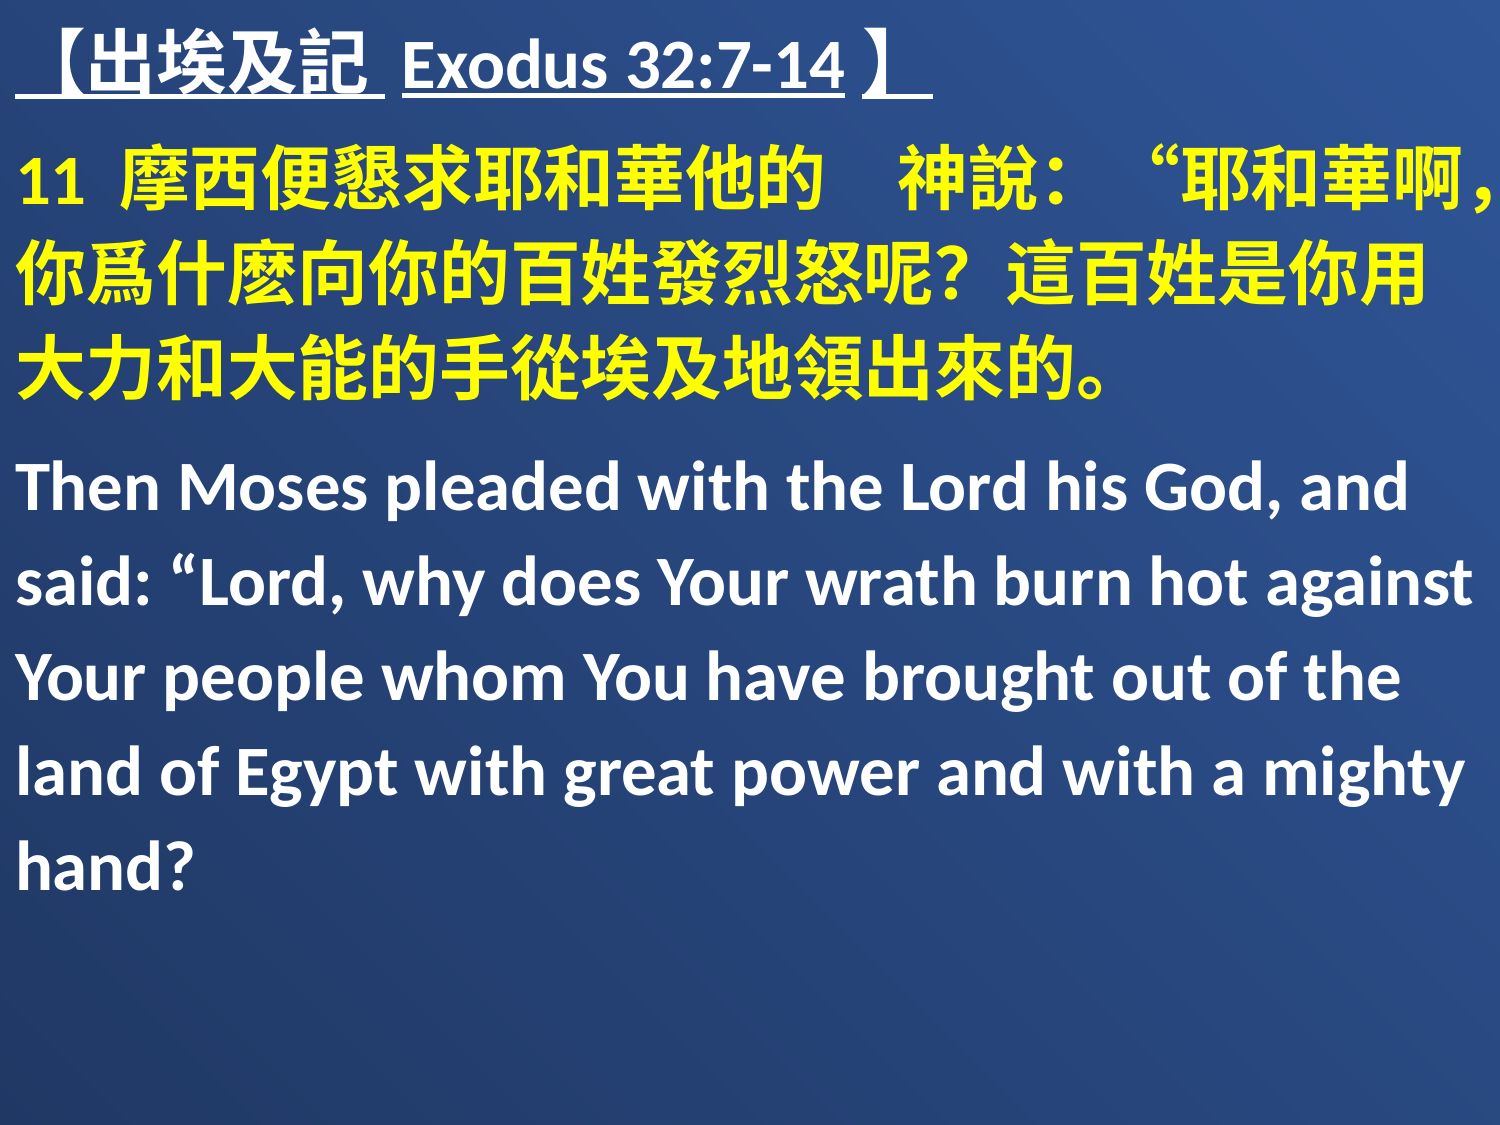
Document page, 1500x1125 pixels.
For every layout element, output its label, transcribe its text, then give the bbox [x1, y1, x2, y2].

subtitle 【出埃及記 Exodus 32:7-14】 11 摩西便懇求耶和華他的 神說：“耶和華啊，你爲什麽向你的百姓發烈怒呢？這百姓是你用大力和大能的手從埃及地領出來的。 Then Moses pleaded with the Lord his God, and said: “Lord, why does Your wrath burn hot against Your people whom You have brought out of the land of Egypt with great power and with a mighty hand? [0, 0, 1500, 1125]
